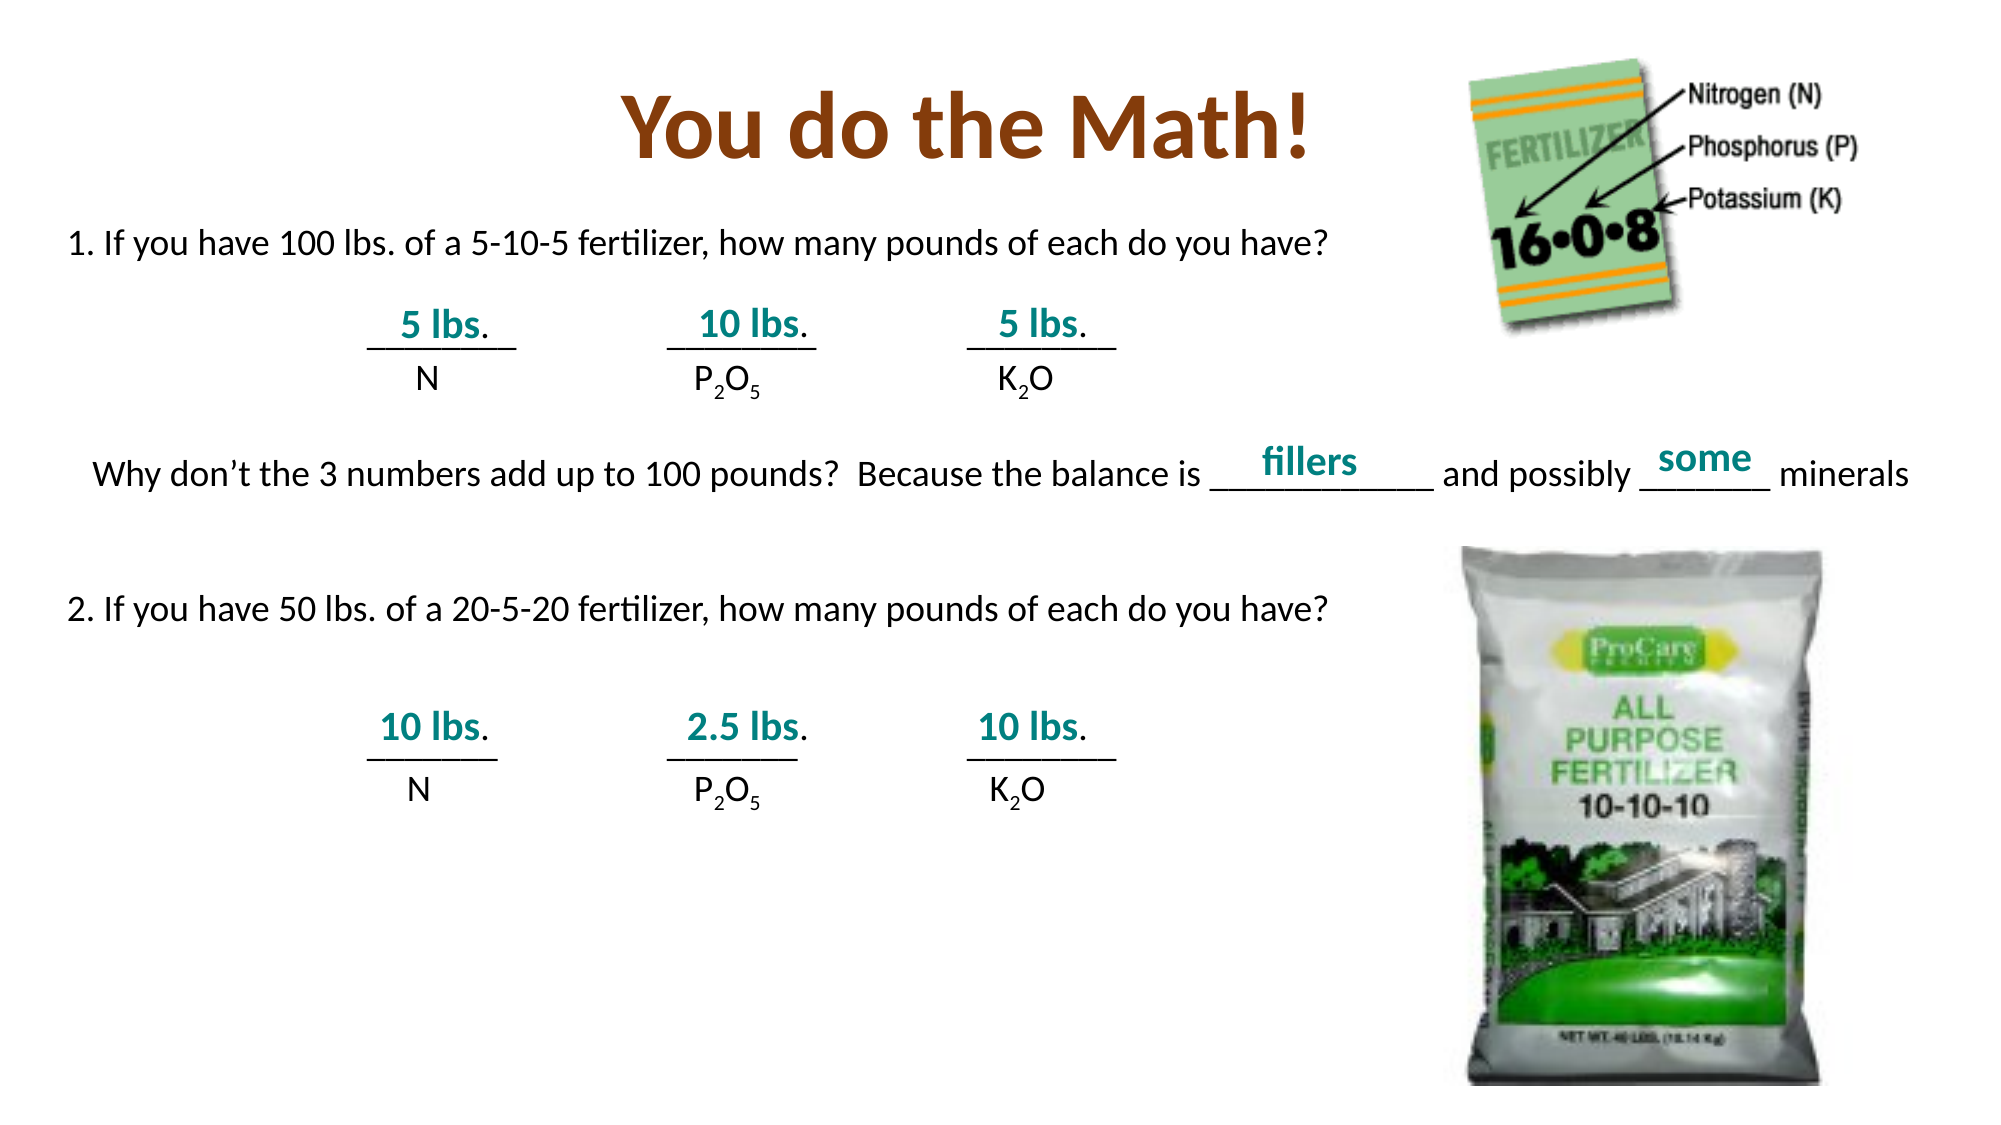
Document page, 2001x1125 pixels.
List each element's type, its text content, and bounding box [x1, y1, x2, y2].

text_box 10 lbs. [683, 288, 824, 354]
text_box 5 lbs. [983, 288, 1103, 354]
text_box You do the Math! [606, 55, 1330, 186]
picture [1411, 39, 1913, 341]
text_box 10 lbs. [364, 691, 505, 757]
text_box some [1643, 422, 1768, 488]
text_box 2.5 lbs. [672, 691, 824, 757]
text_box 1. If you have 100 lbs. of a 5-10-5 fertilizer, how many pounds of each do you have? ________ ________ ________ N P2O5 K2O Why don’t the 3 numbers add up to 100 pounds? Because the balance is ____________ and possibly _______ minerals 2. If you have 50 lbs. of a 20-5-20 fertilizer, how many pounds of each do you have? _______ _______ ________ N P2O5 K2O [52, 210, 1953, 823]
text_box fillers [1247, 426, 1373, 492]
picture [1373, 546, 1913, 1086]
text_box 10 lbs. [962, 691, 1103, 757]
text_box 5 lbs. [385, 289, 505, 355]
